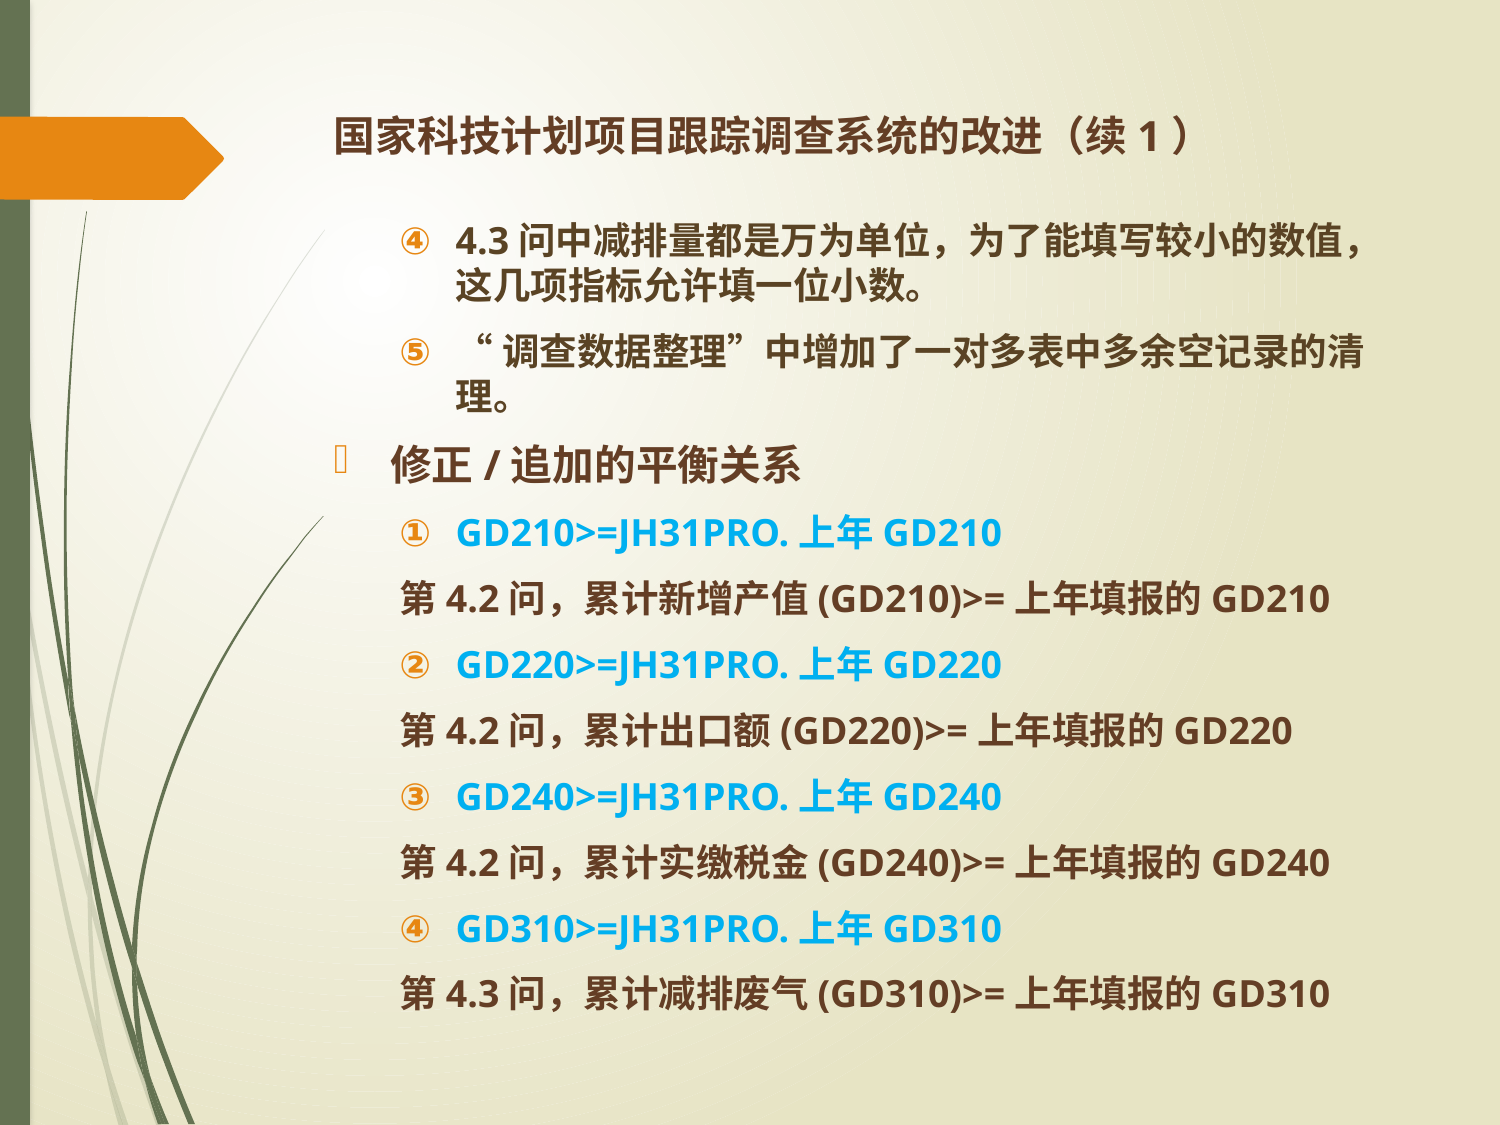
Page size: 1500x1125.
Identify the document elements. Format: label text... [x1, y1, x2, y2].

list 4.3问中减排量都是万为单位，为了能填写较小的数值，这几项指标允许填一位小数。 “调查数据整理”中增加了一对多表中多余空记录的清理。 修正/追加的平衡关系 GD210>=JH31PRO.上年GD210 第4.2问，累计新增产值(GD210)>=上年填报的GD210 GD220>=JH31PRO.上年GD220 第4.2问，累计出口额(GD220)>=上年填报的GD220 GD240>=JH31PRO.上年GD240 第4.2问，累计实缴税金(GD240)>=上年填报的GD240 GD310>=JH31PRO.上年GD310 第4.3问，累计减排废气(GD310)>=上年填报的GD310 [318, 209, 1401, 1038]
title 国家科技计划项目跟踪调查系统的改进（续1） [318, 102, 1401, 179]
